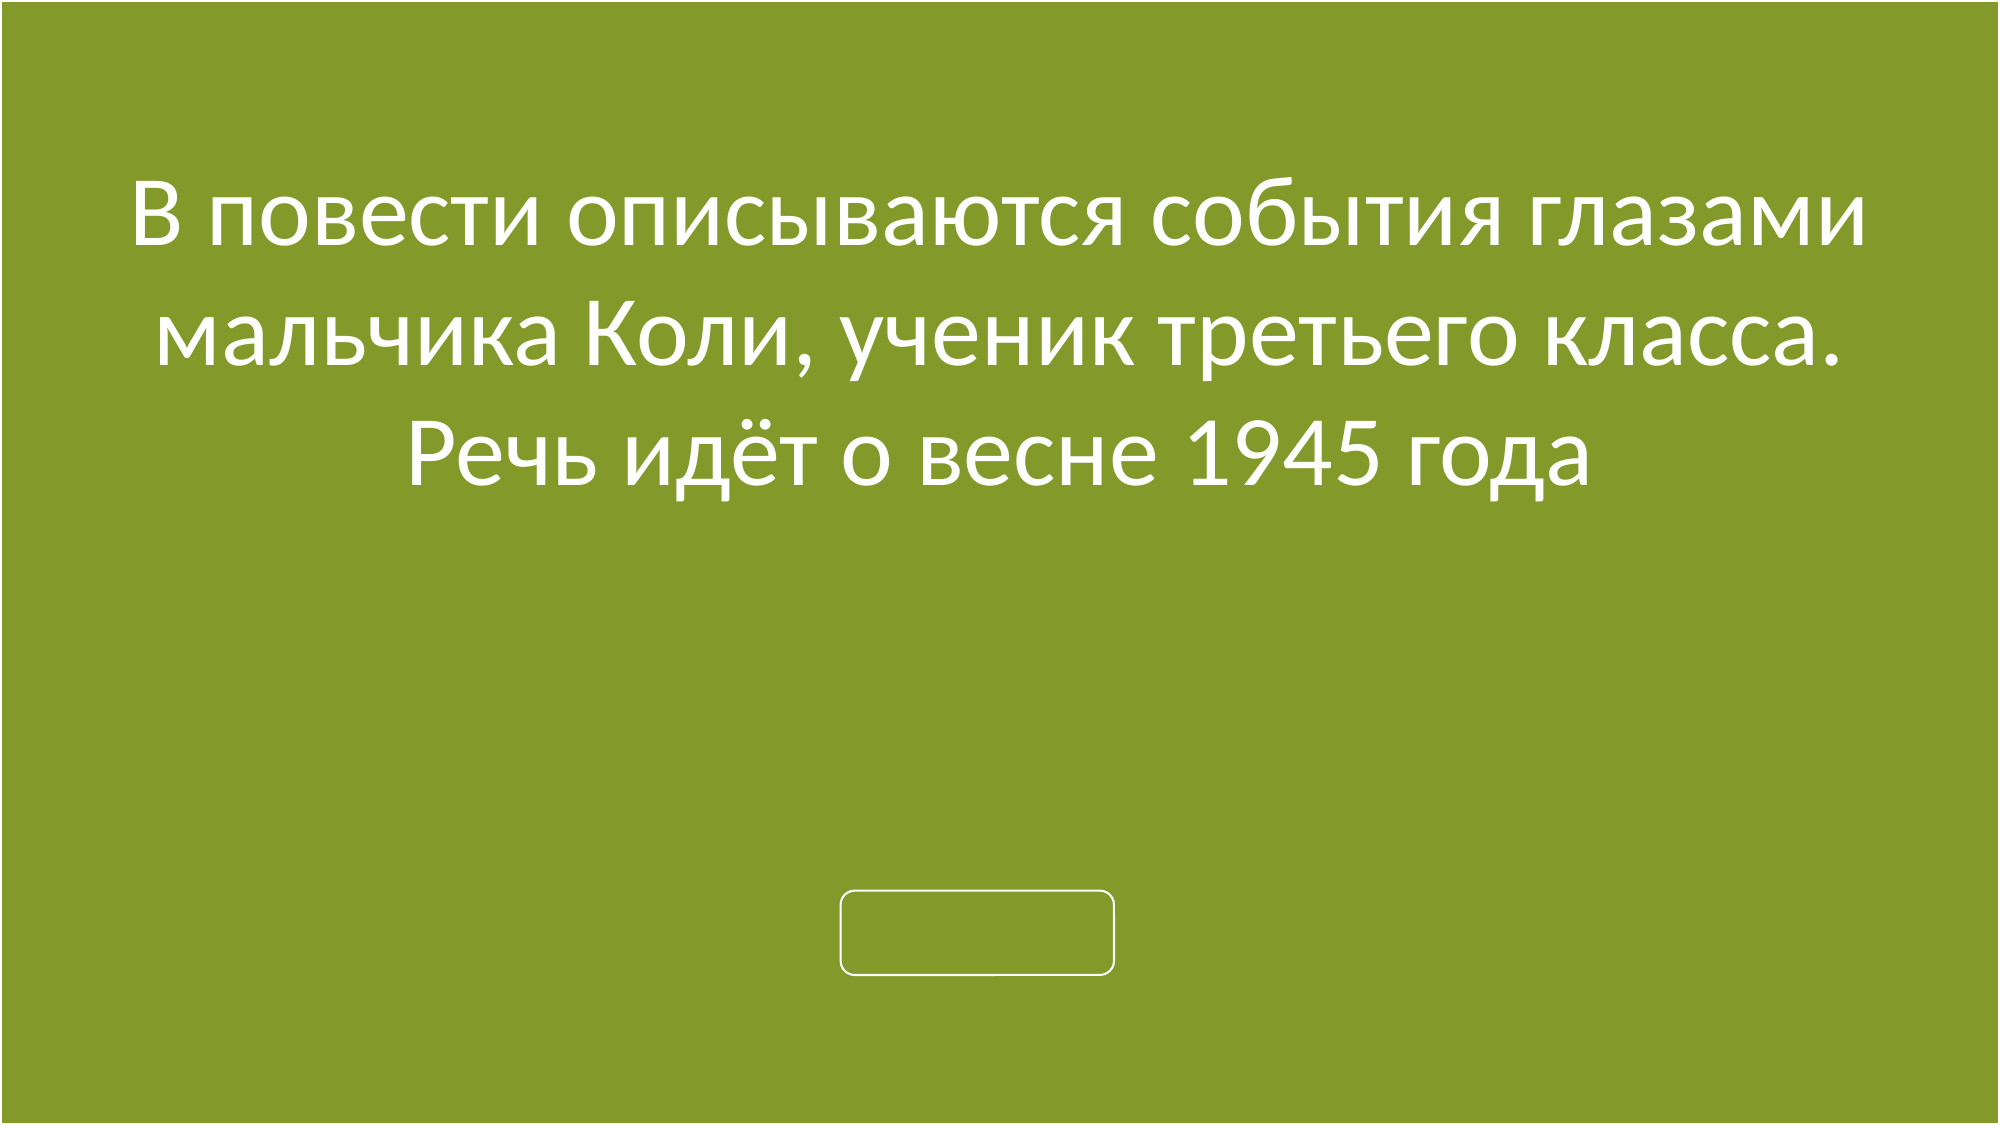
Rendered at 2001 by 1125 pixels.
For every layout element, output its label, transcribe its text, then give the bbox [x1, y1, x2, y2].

text_box [0, 0, 2000, 1125]
text_box В повести описываются события глазами мальчика Коли, ученик третьего класса. Речь идёт о весне 1945 года [83, 138, 1917, 514]
text_box [839, 889, 1116, 977]
